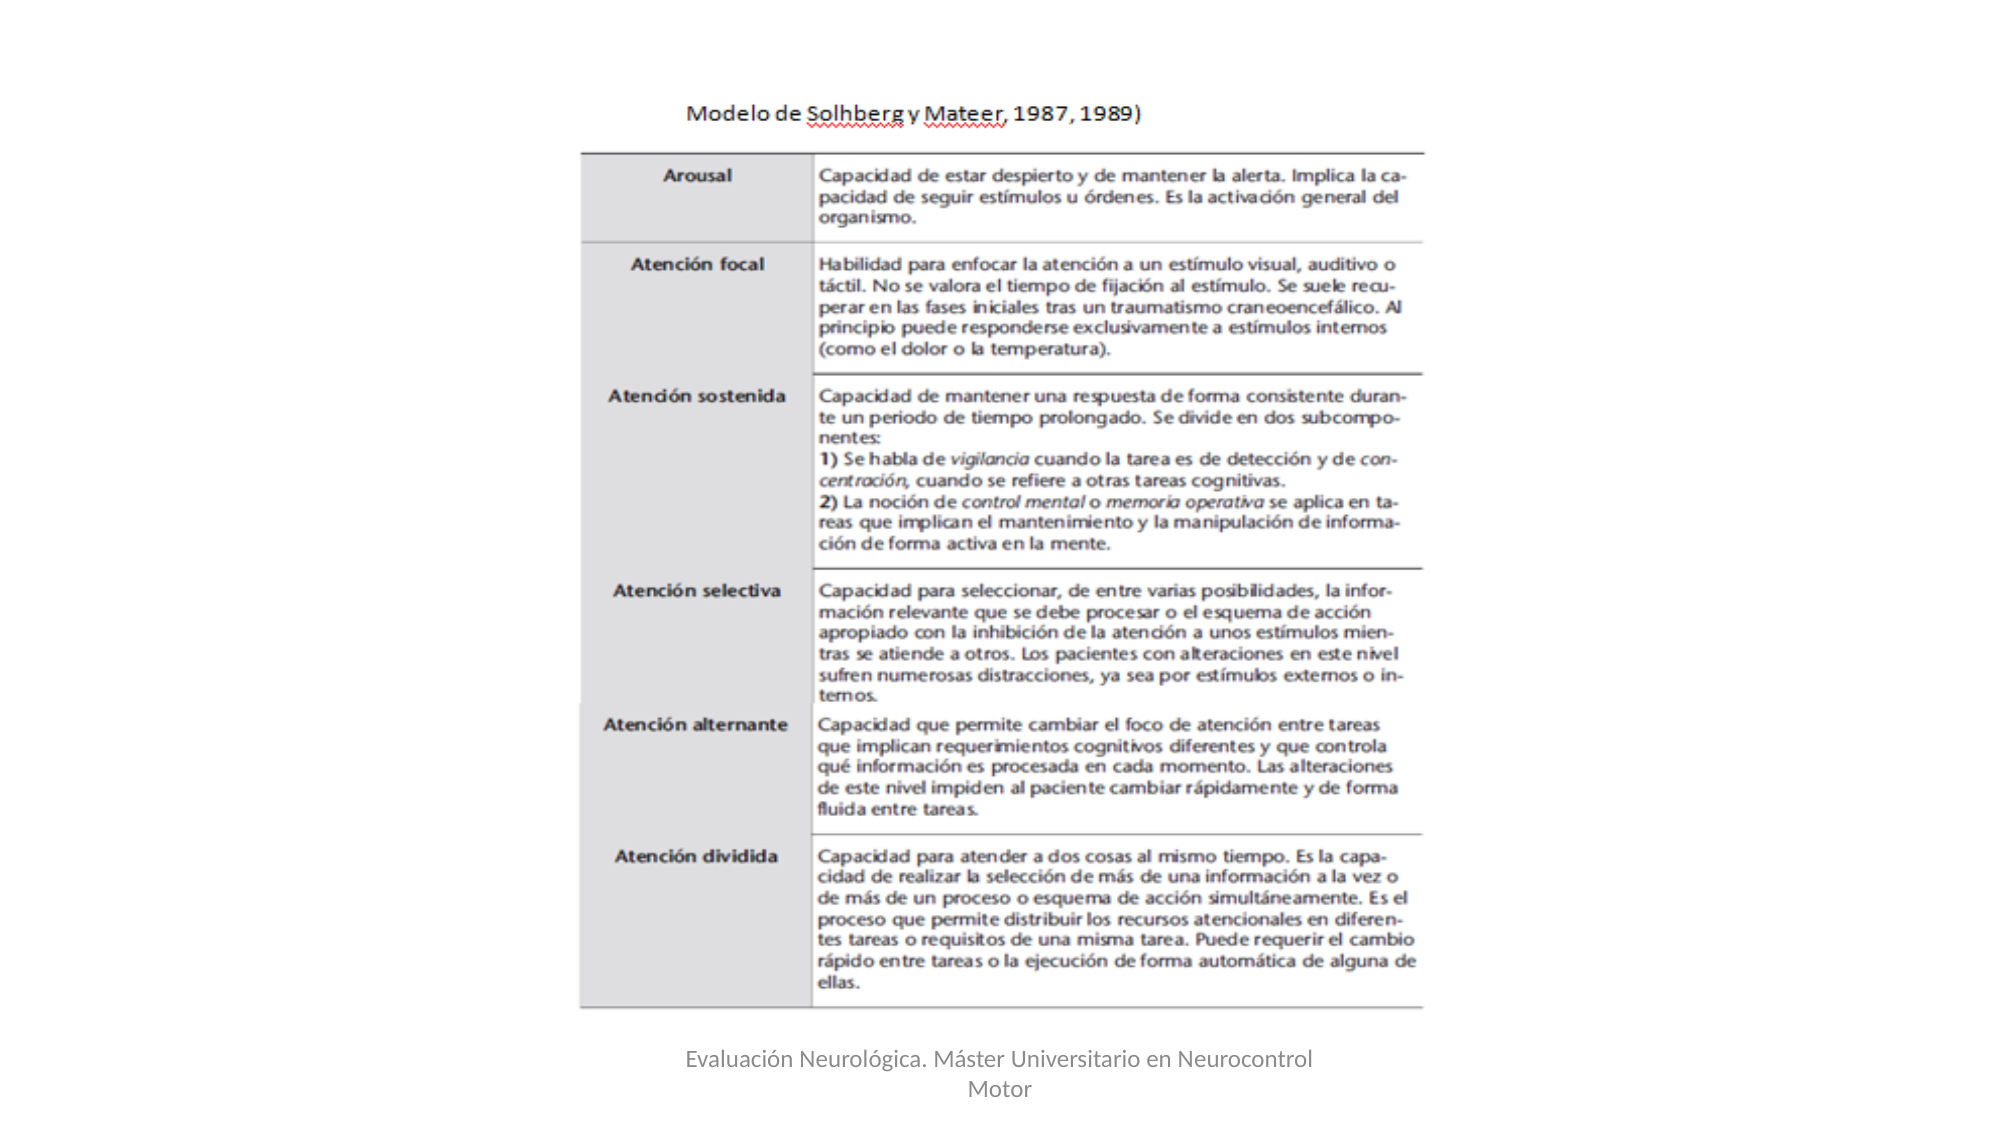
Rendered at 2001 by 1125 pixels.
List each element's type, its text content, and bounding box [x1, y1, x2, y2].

footer Evaluación Neurológica. Máster Universitario en Neurocontrol Motor [662, 1042, 1338, 1103]
picture [539, 89, 1461, 1012]
